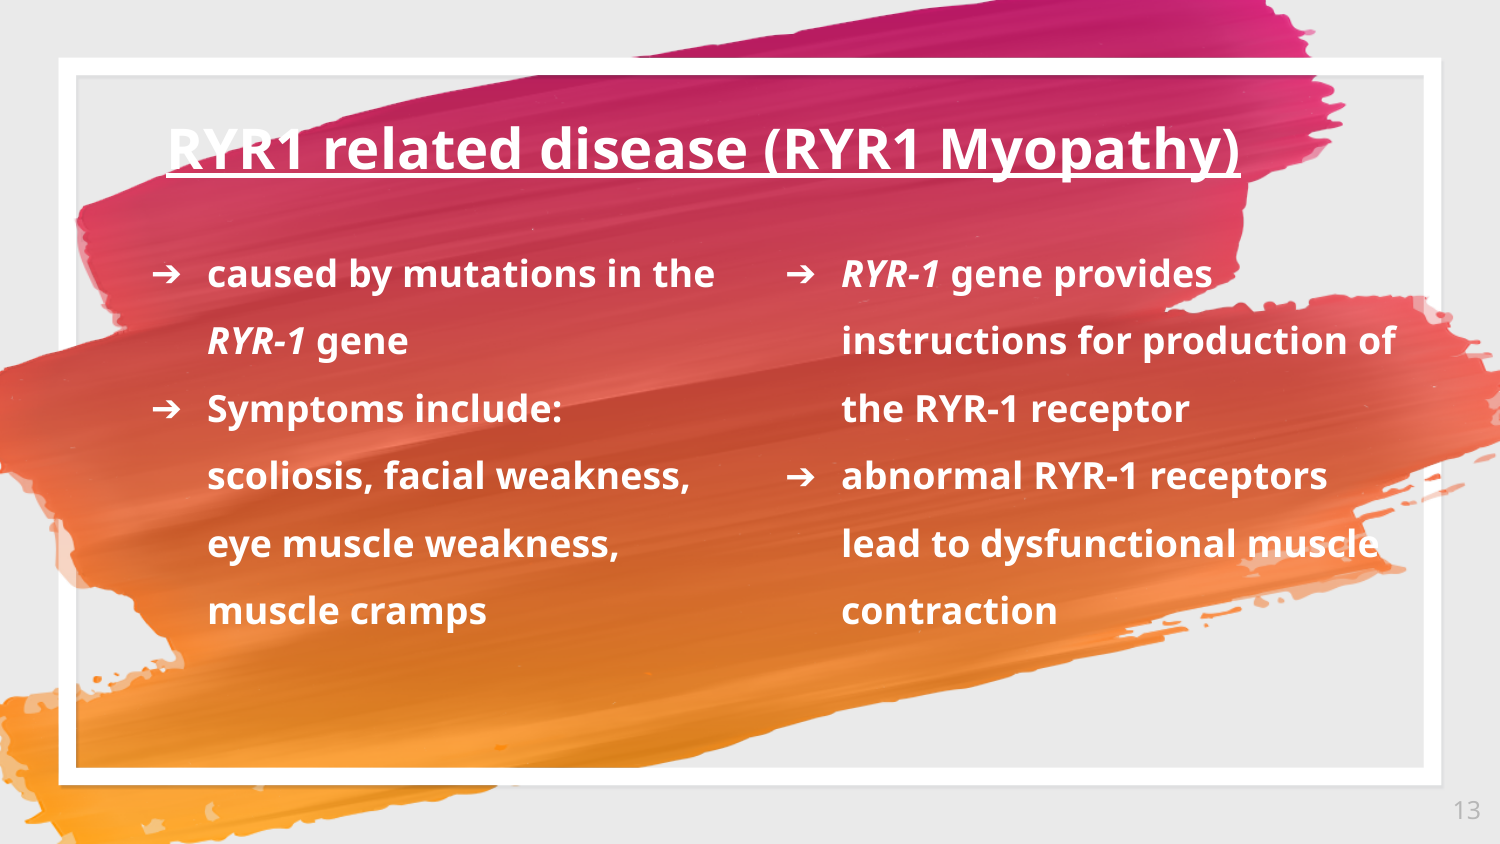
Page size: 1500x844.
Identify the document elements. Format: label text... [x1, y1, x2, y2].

picture [0, 0, 1500, 844]
text_box caused by mutations in the RYR-1 gene Symptoms include: scoliosis, facial weakness, eye muscle weakness, muscle cramps [117, 212, 751, 708]
slide_number ‹#› [1391, 779, 1482, 844]
text_box RYR1 related disease (RYR1 Myopathy) [151, 97, 1317, 212]
text_box RYR-1 gene provides instructions for production of the RYR-1 receptor abnormal RYR-1 receptors lead to dysfunctional muscle contraction [751, 212, 1421, 730]
